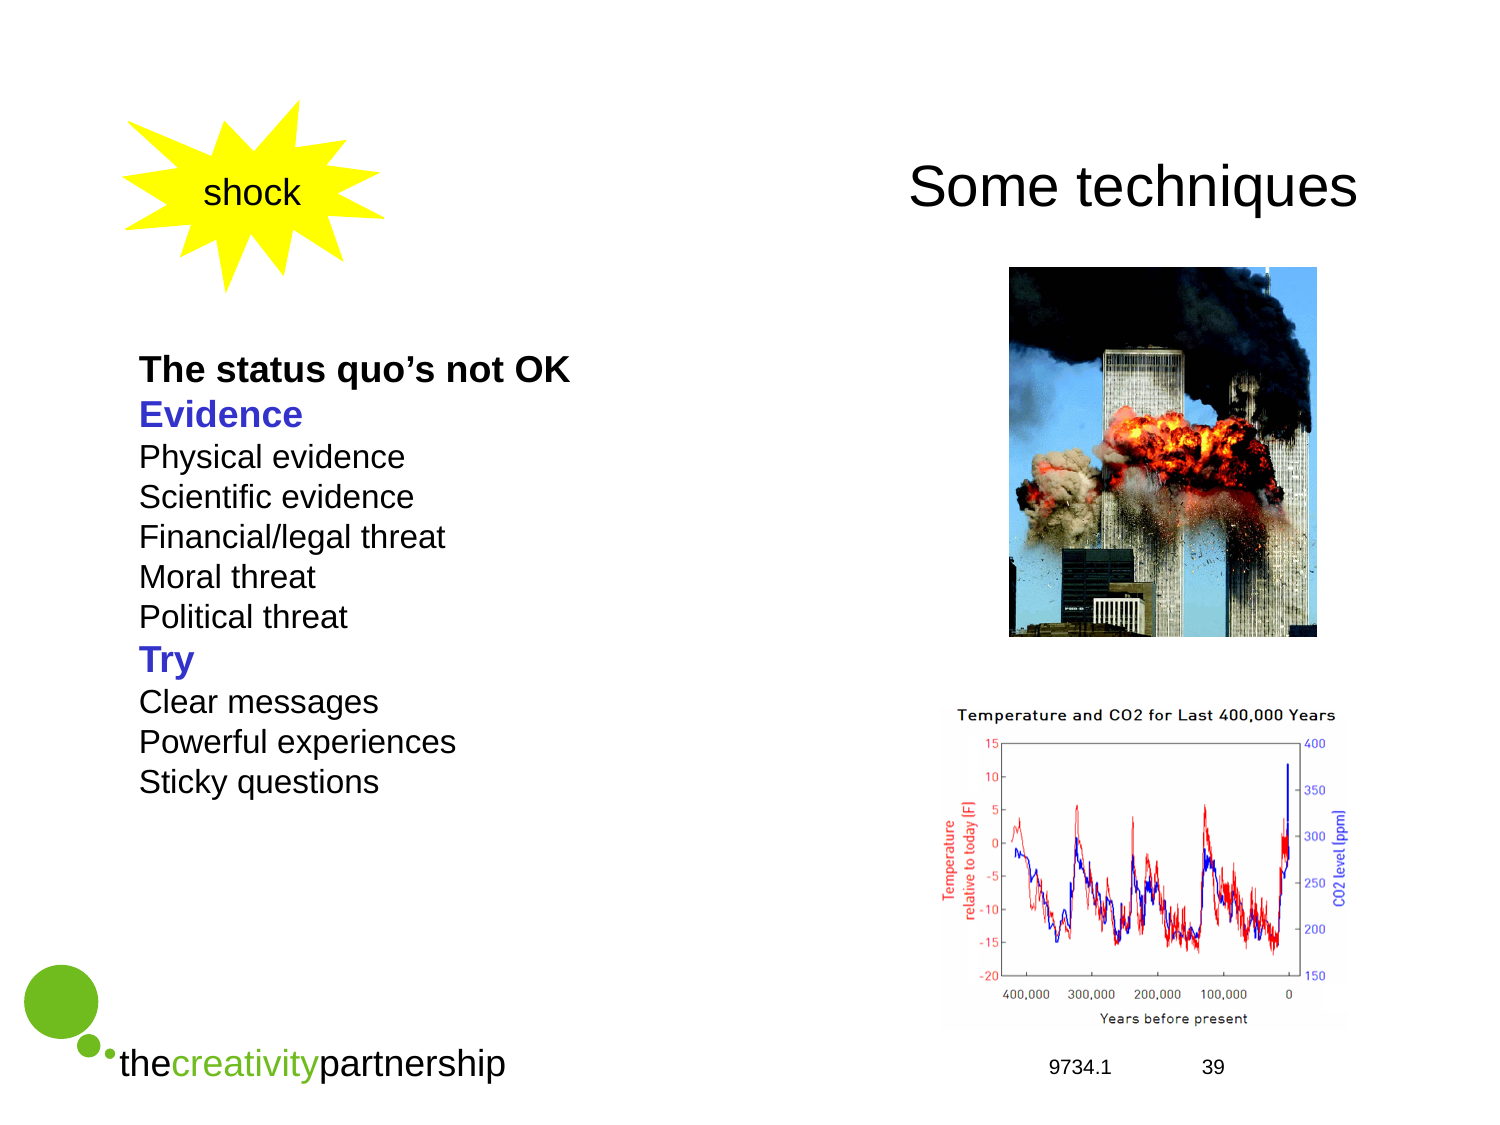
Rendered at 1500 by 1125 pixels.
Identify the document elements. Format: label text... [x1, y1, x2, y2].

text_box shock [123, 101, 384, 291]
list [1009, 266, 1318, 638]
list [938, 703, 1350, 1030]
text_box The status quo’s not OK Evidence Physical evidence Scientific evidence Financial/legal threat Moral threat Political threat Try Clear messages Powerful experiences Sticky questions [123, 337, 605, 898]
title Some techniques [832, 113, 1435, 253]
